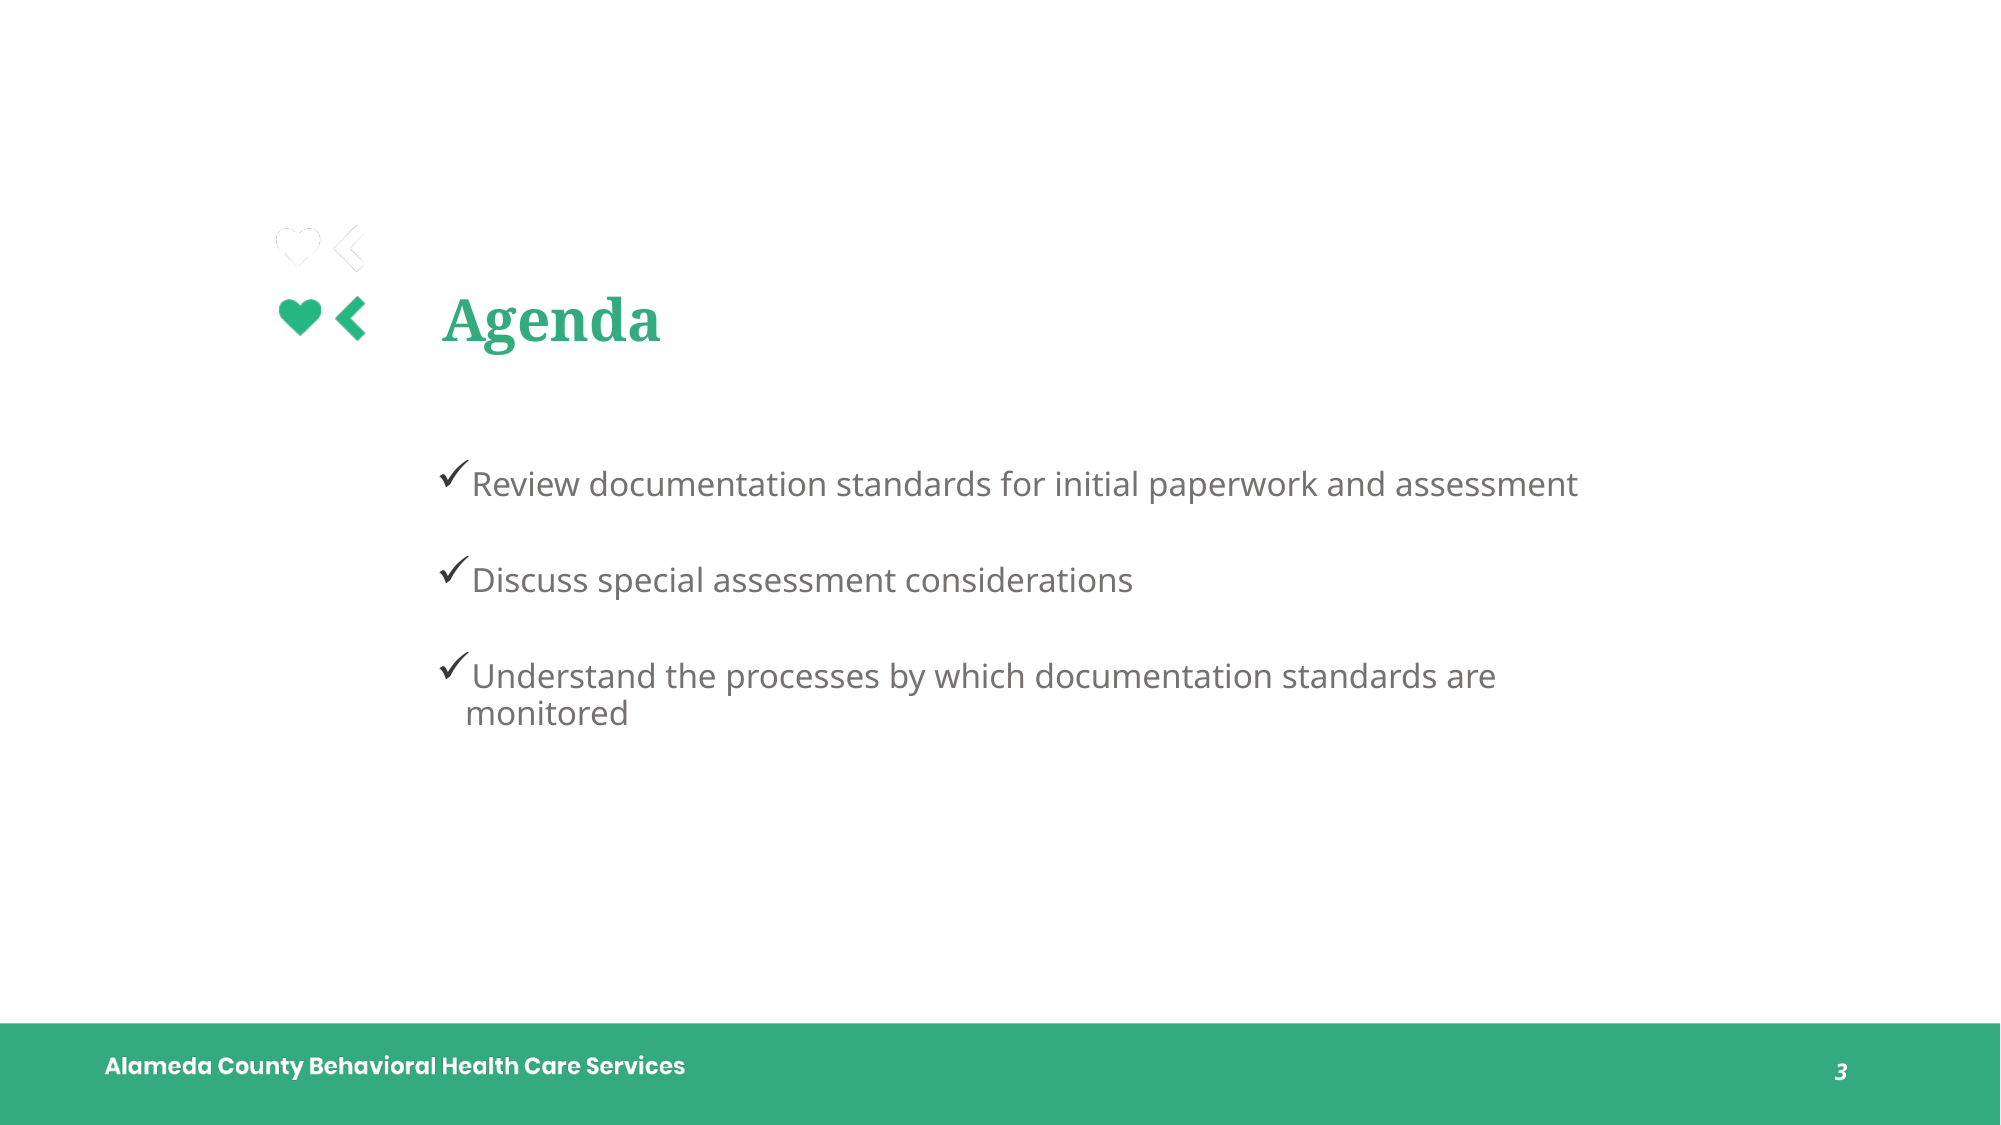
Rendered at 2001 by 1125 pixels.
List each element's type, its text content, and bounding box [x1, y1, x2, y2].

title Agenda [427, 282, 1627, 362]
picture [256, 214, 391, 356]
subtitle Review documentation standards for initial paperwork and assessment Discuss special assessment considerations Understand the processes by which documentation standards are monitored [400, 458, 1600, 830]
picture [99, 1046, 724, 1089]
slide_number 3 [1412, 1042, 1863, 1103]
